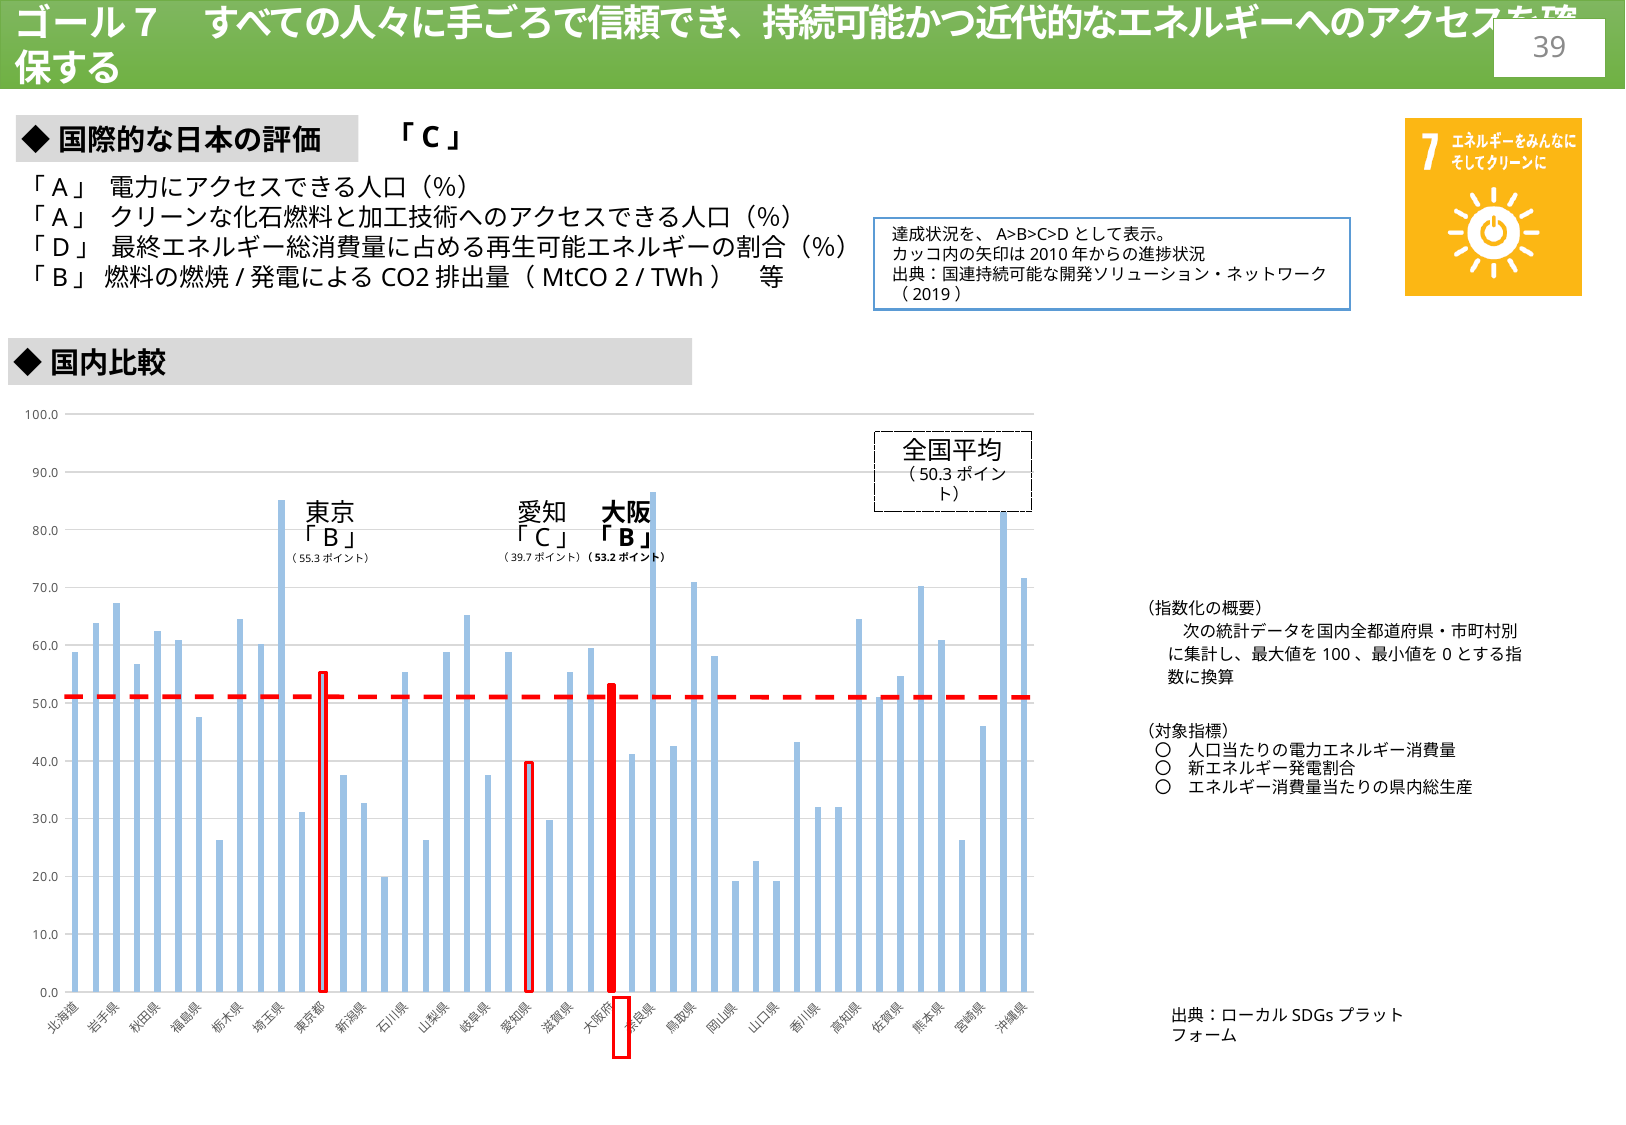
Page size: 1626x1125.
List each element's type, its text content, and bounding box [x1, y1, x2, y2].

chart [21, 404, 1050, 1077]
text_box 出典：ローカルSDGsプラットフォーム [1164, 998, 1457, 1051]
text_box ◆国内比較 [8, 338, 693, 385]
text_box （指数化の概要） 次の統計データを国内全都道府県・市町村別に集計し、最大値を100、最小値を0とする指数に換算 [1132, 589, 1535, 693]
text_box ◆国際的な日本の評価 [15, 115, 359, 162]
text_box 「A」 電力にアクセスできる人口（％） 「A」 クリーンな化石燃料と加工技術へのアクセスできる人口（％） 「D」 最終エネルギー総消費量に占める再生可能エネルギーの割合（％） 「B」 燃料の燃焼/発電によるCO2排出量（MtCO 2 / TWh） 等 [6, 164, 951, 299]
text_box ゴール７ すべての人々に手ごろで信頼でき、持続可能かつ近代的なエネルギーへのアクセスを確保する [0, 0, 1625, 89]
text_box 「C」 [379, 112, 657, 160]
slide_number 39 [1493, 18, 1606, 78]
picture [1405, 118, 1582, 296]
text_box 達成状況を、A>B>C>Dとして表示。 カッコ内の矢印は2010年からの進捗状況 出典：国連持続可能な開発ソリューション・ネットワーク（2019） [873, 217, 1351, 311]
text_box （対象指標） 〇 人口当たりの電力エネルギー消費量 〇 新エネルギー発電割合 〇 エネルギー消費量当たりの県内総生産 [1132, 711, 1557, 860]
